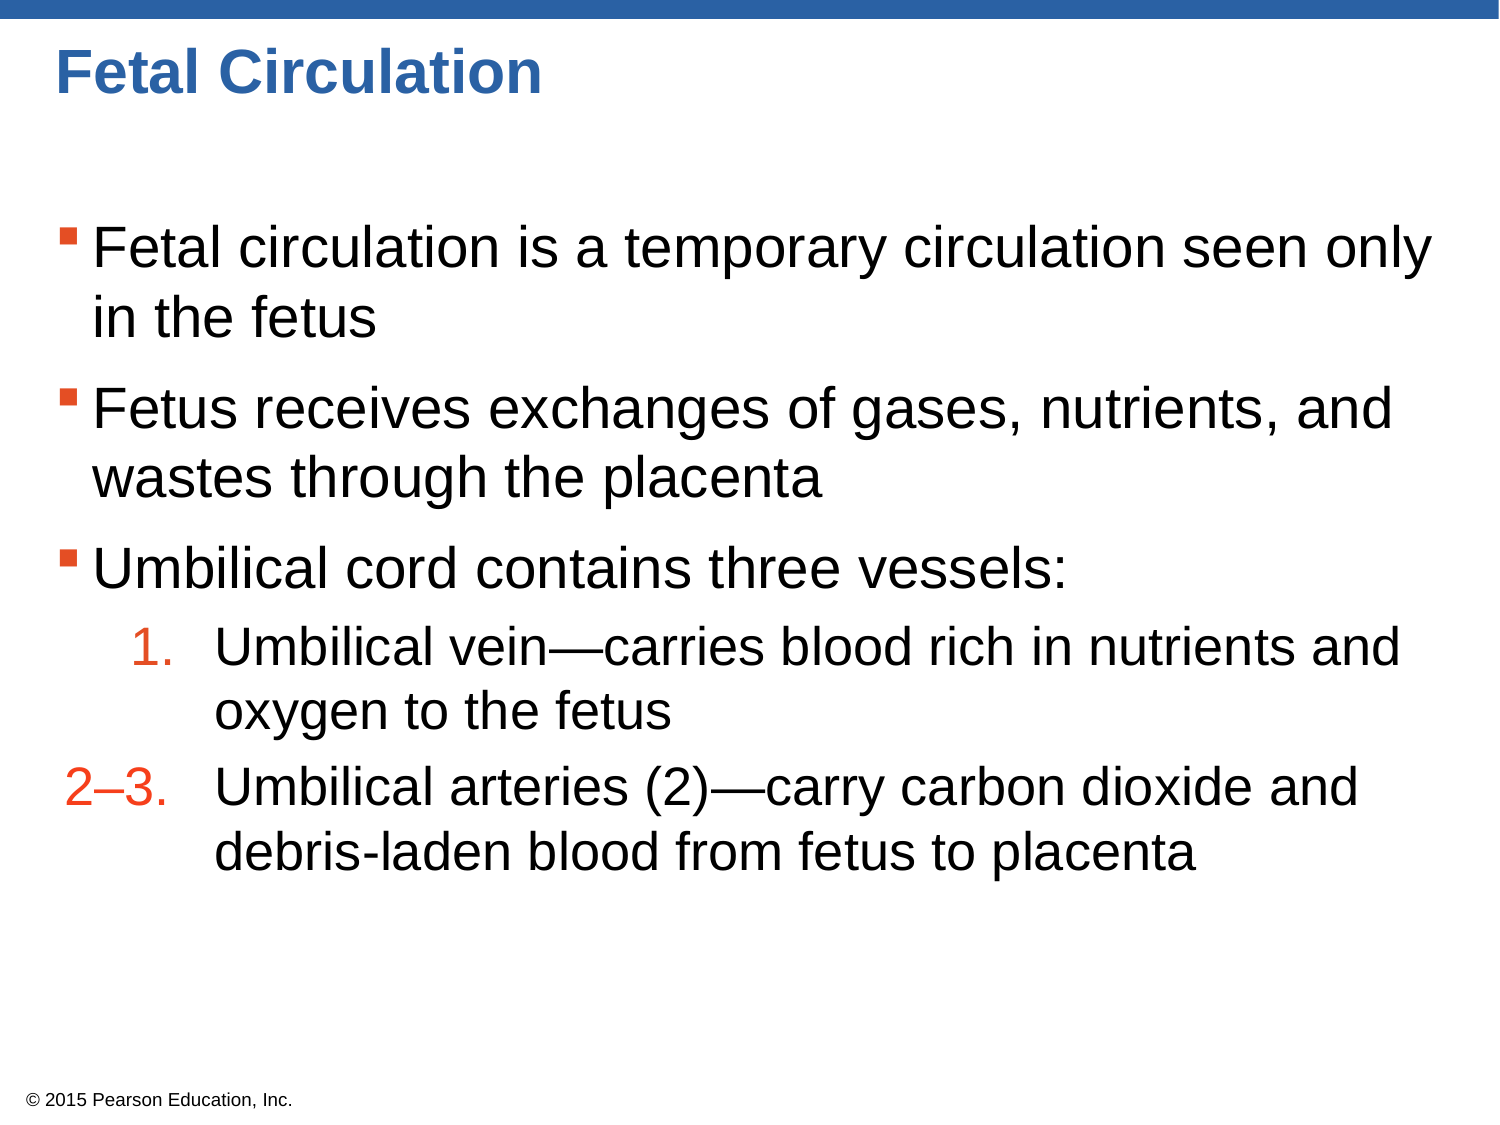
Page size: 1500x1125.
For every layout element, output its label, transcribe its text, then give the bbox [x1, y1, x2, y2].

list Fetal circulation is a temporary circulation seen only in the fetus Fetus receives exchanges of gases, nutrients, and wastes through the placenta Umbilical cord contains three vessels: Umbilical vein—carries blood rich in nutrients and oxygen to the fetus 2–3. Umbilical arteries (2)—carry carbon dioxide and debris-laden blood from fetus to placenta [40, 201, 1460, 1060]
title Fetal Circulation [40, 31, 1460, 189]
footer © 2015 Pearson Education, Inc. [11, 1077, 518, 1121]
